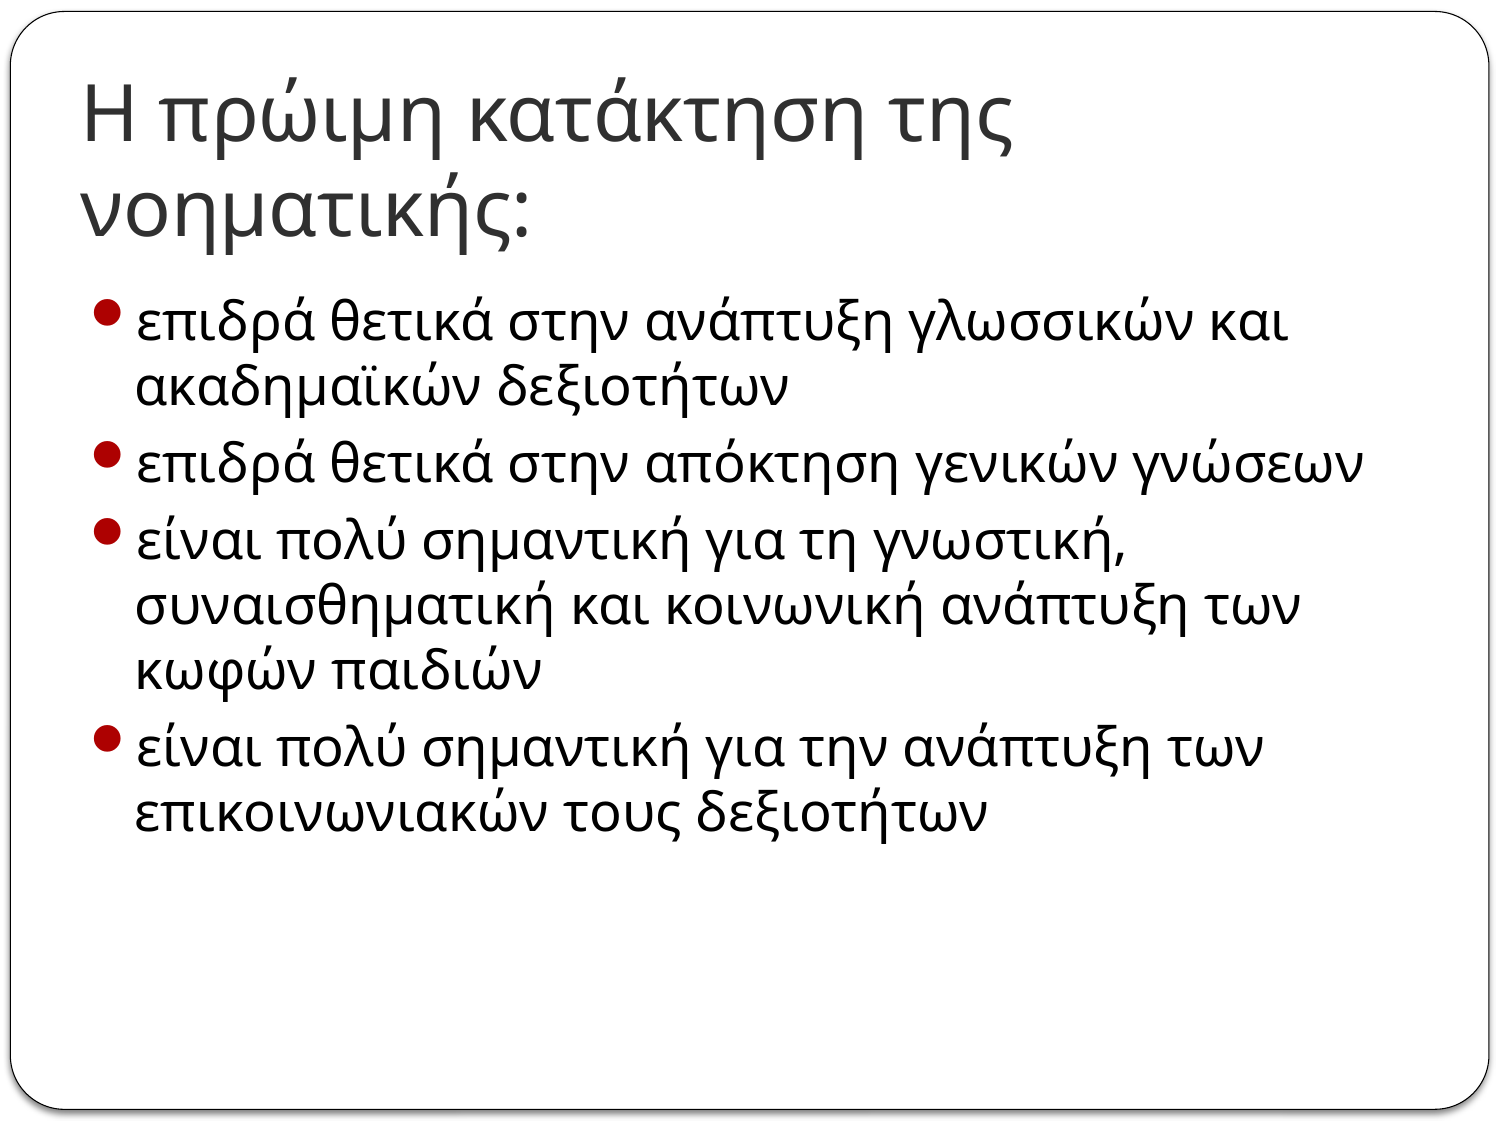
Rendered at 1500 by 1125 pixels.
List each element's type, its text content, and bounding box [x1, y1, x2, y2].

list επιδρά θετικά στην ανάπτυξη γλωσσικών και ακαδημαϊκών δεξιοτήτων επιδρά θετικά στην απόκτηση γενικών γνώσεων είναι πολύ σημαντική για τη γνωστική, συναισθηματική και κοινωνική ανάπτυξη των κωφών παιδιών είναι πολύ σημαντική για την ανάπτυξη των επικοινωνιακών τους δεξιοτήτων [74, 278, 1426, 1006]
title Η πρώιμη κατάκτηση της νοηματικής: [64, 54, 1416, 268]
